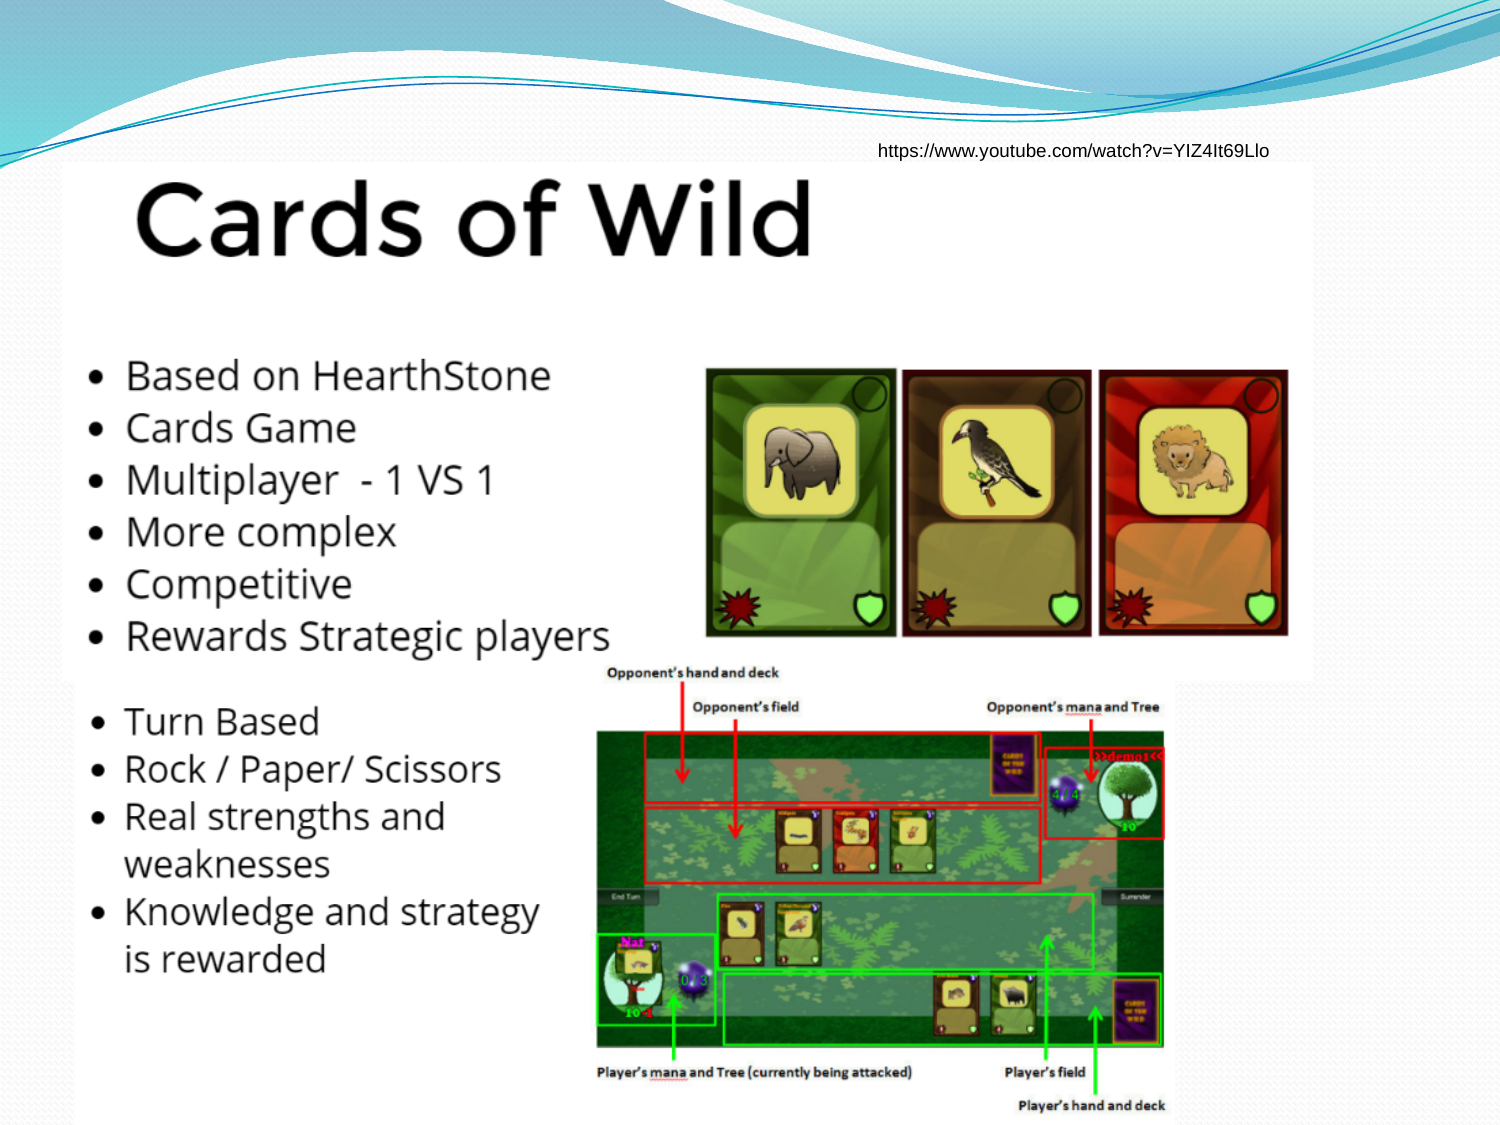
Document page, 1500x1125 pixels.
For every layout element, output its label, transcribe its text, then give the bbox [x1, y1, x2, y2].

picture [62, 162, 1313, 1125]
text_box https://www.youtube.com/watch?v=YIZ4It69Llo [862, 131, 1500, 169]
